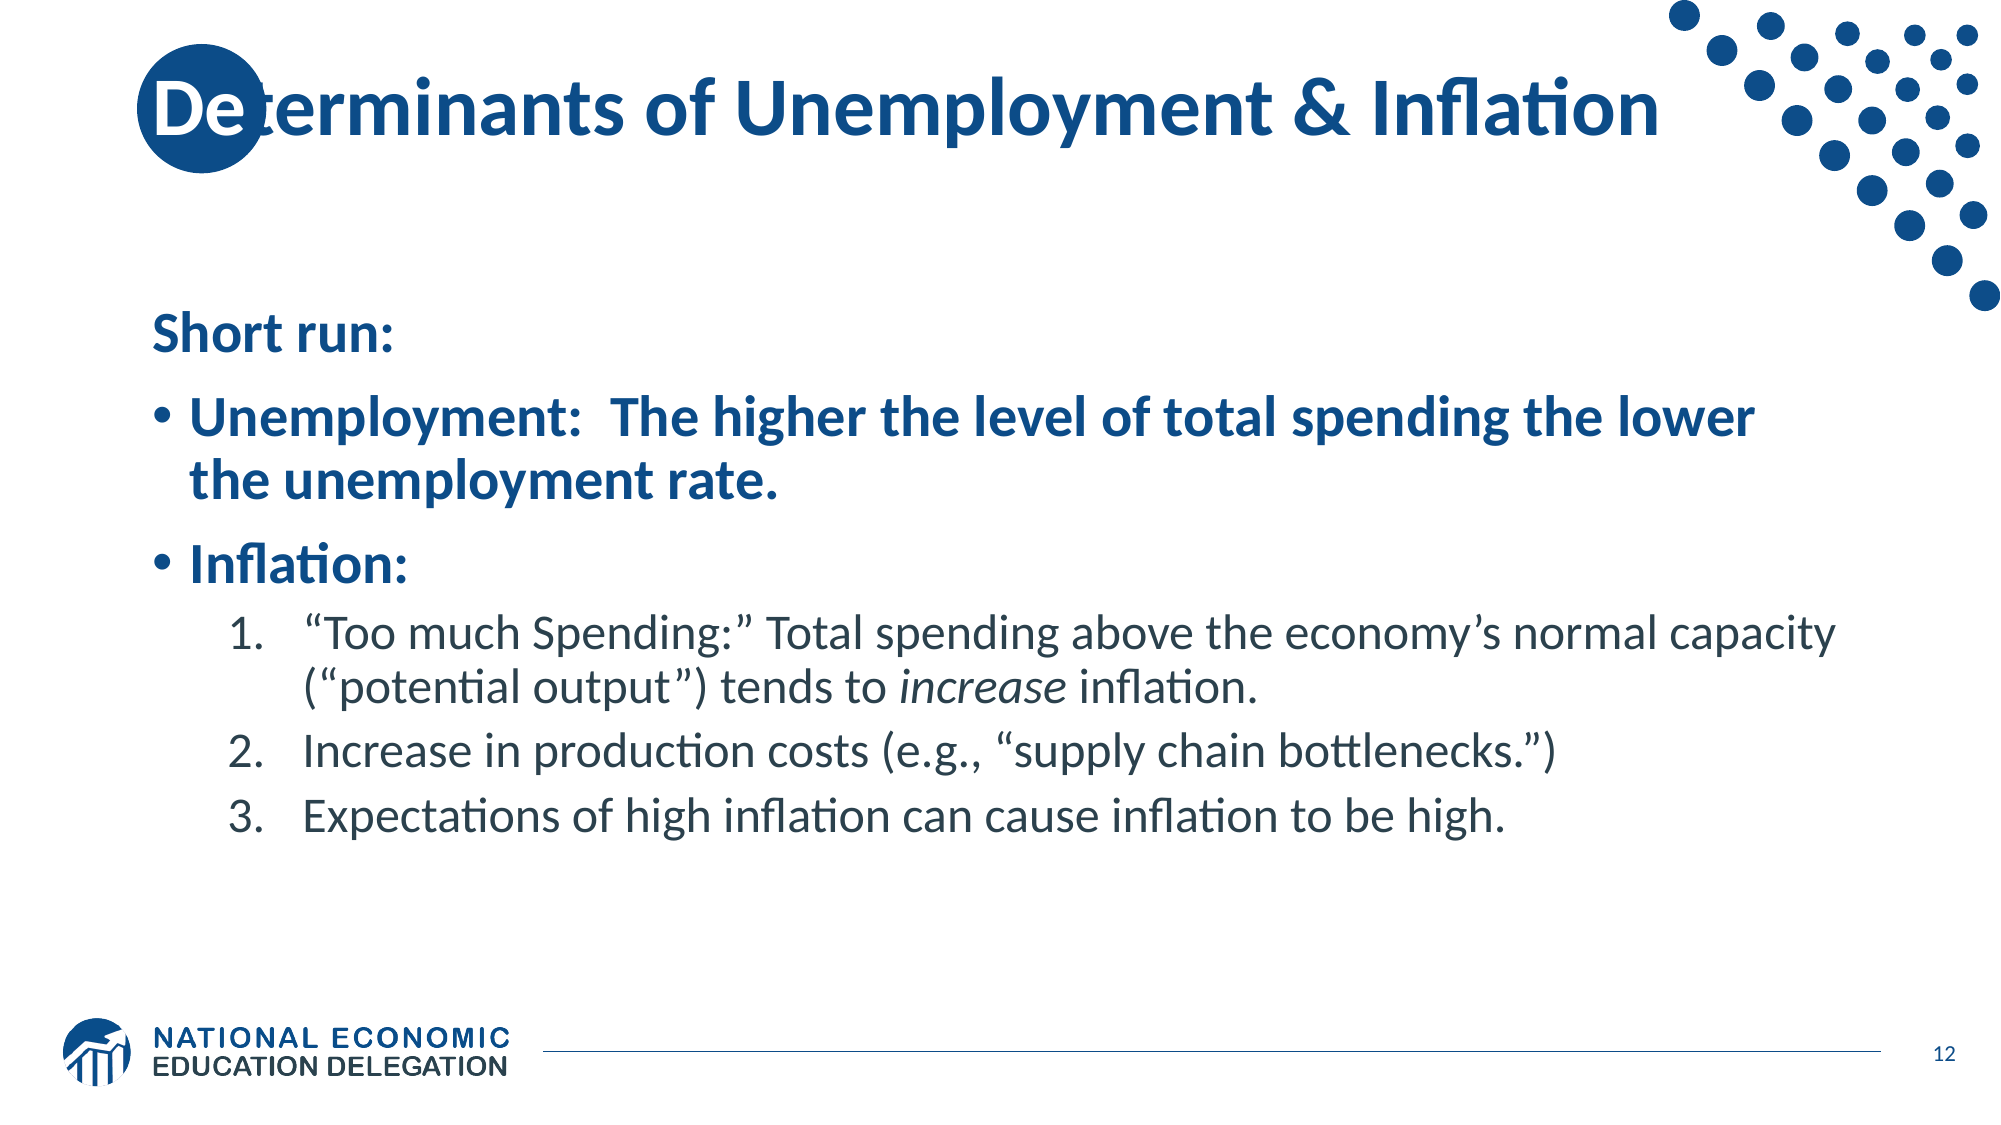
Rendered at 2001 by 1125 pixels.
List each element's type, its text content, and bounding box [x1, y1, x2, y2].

picture [55, 1013, 520, 1091]
title Determinants of Unemployment & Inflation [137, 0, 1863, 218]
slide_number 12 [1521, 1022, 1972, 1082]
list Short run: Unemployment: The higher the level of total spending the lower the unemployment rate. Inflation: “Too much Spending:” Total spending above the economy’s normal capacity (“potential output”) tends to increase inflation. Increase in production costs (e.g., “supply chain bottlenecks.”) Expectations of high inflation can cause inflation to be high. [137, 257, 1863, 972]
